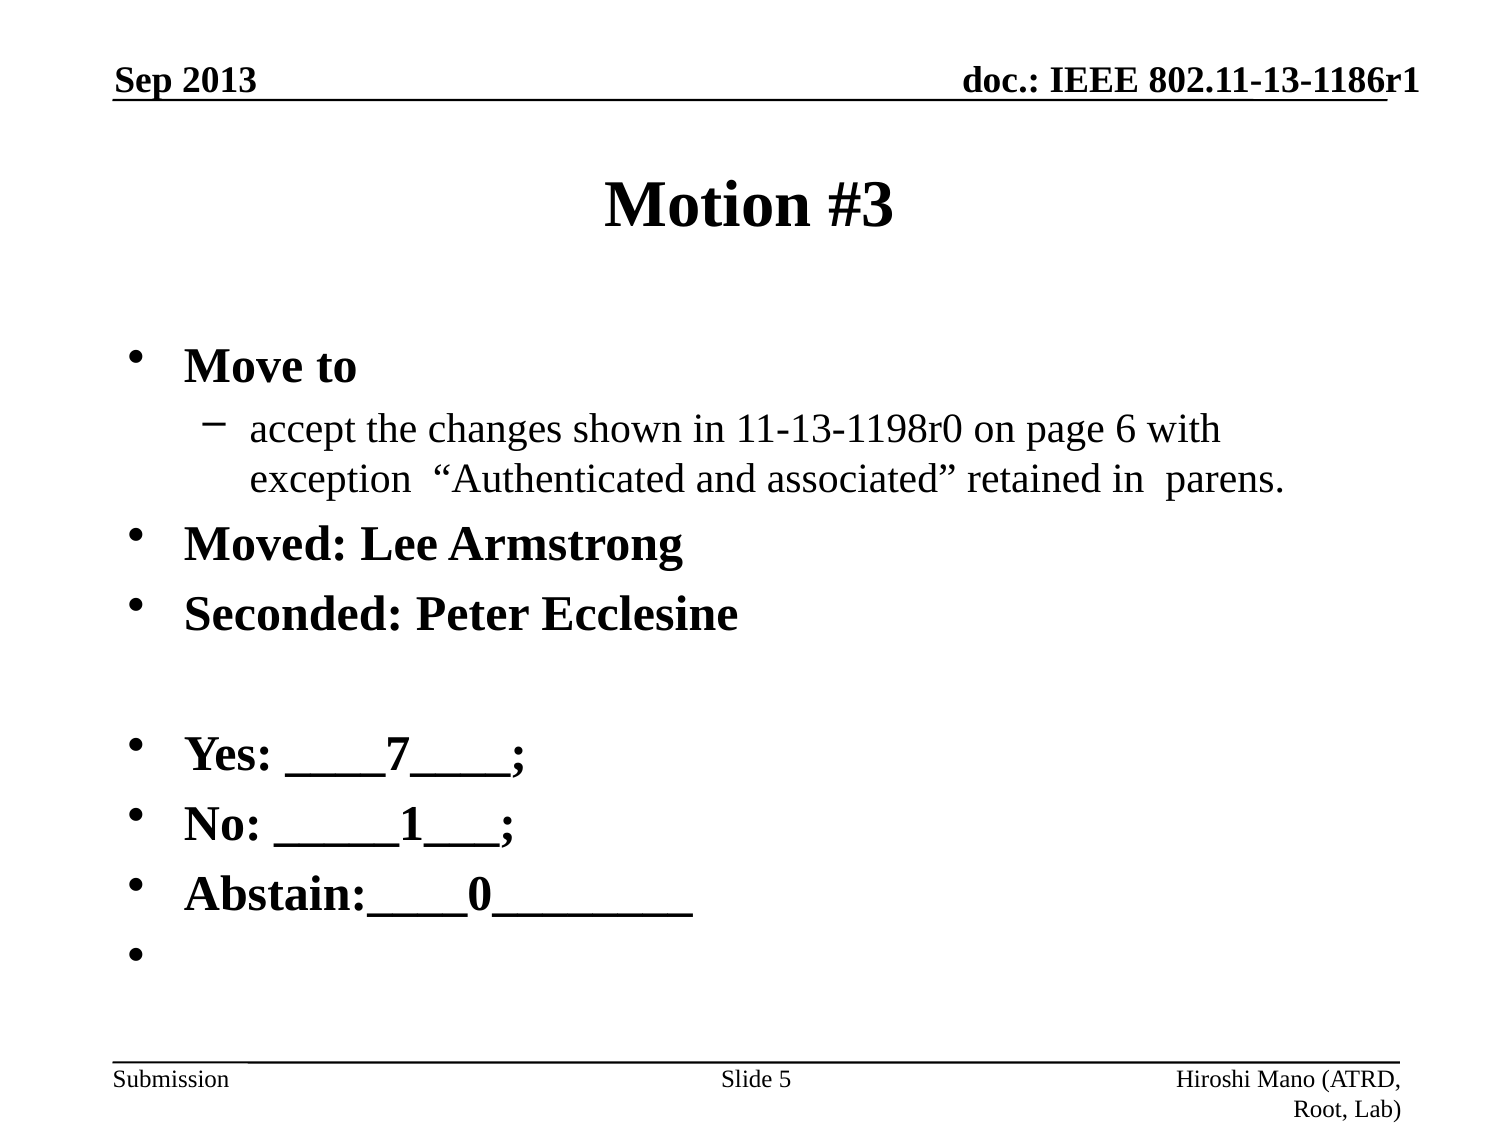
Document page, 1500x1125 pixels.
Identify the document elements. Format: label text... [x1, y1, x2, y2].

footer Hiroshi Mano (ATRD, Root, Lab) [1171, 1061, 1402, 1093]
title Motion #3 [112, 112, 1388, 288]
slide_number Slide 5 [712, 1061, 800, 1093]
list Move to accept the changes shown in 11-13-1198r0 on page 6 with exception “Authenticated and associated” retained in parens. Moved: Lee Armstrong Seconded: Peter Ecclesine Yes: ____7____; No: _____1___; Abstain:____0________ [112, 324, 1388, 1001]
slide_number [114, 54, 274, 101]
